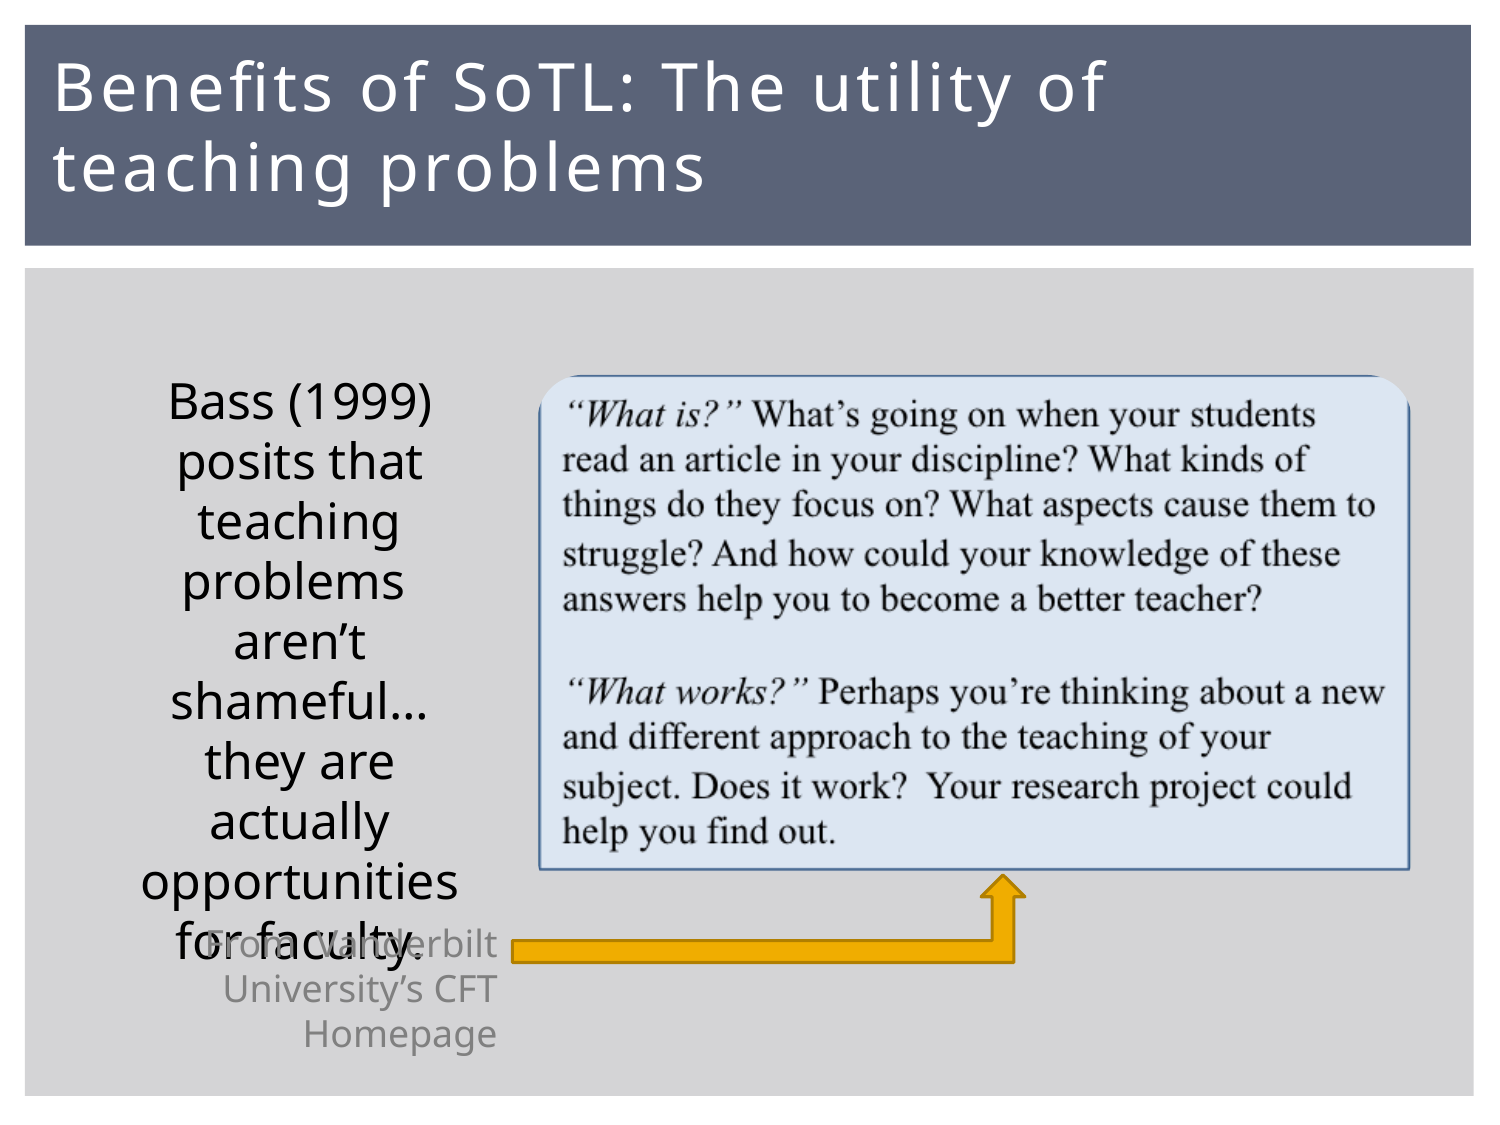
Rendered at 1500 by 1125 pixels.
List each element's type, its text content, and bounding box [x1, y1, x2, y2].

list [537, 374, 1413, 904]
text_box [510, 912, 1016, 965]
text_box Bass (1999) posits that teaching problems aren’t shameful… they are actually opportunities for faculty. [99, 362, 500, 912]
title Benefits of SoTL: The utility of teaching problems [37, 50, 1438, 200]
text_box From Vanderbilt University’s CFT Homepage [99, 912, 513, 1063]
